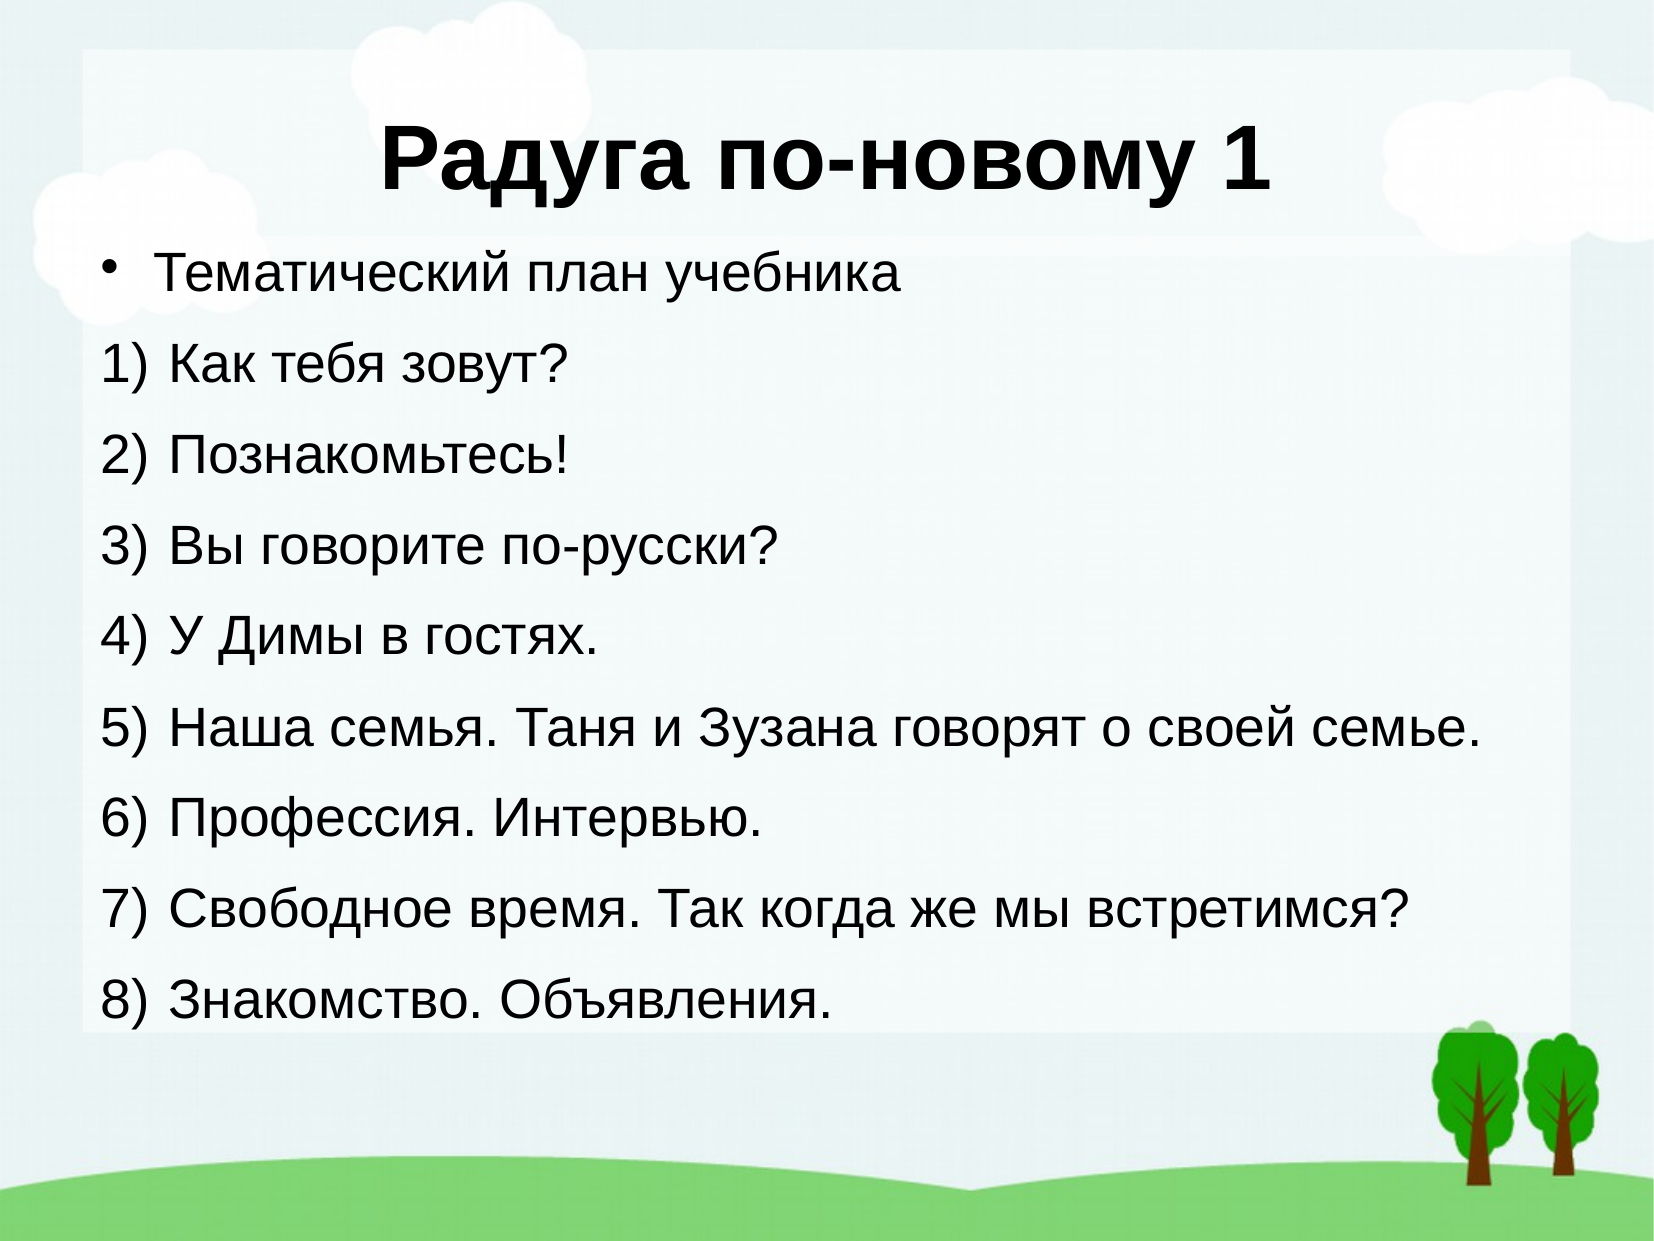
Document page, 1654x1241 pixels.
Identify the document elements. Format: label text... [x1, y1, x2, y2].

picture [0, 0, 1654, 1241]
list Тематический план учебника Как тебя зовут? Познакомьтесь! Вы говорите по-русски? У Димы в гостях. Наша семья. Таня и Зузана говорят о своей семье. Профессия. Интервью. Свободное время. Так когда же мы встретимся? Знакомство. Объявления. [82, 236, 1571, 1033]
title Радуга по-новому 1 [82, 49, 1571, 236]
